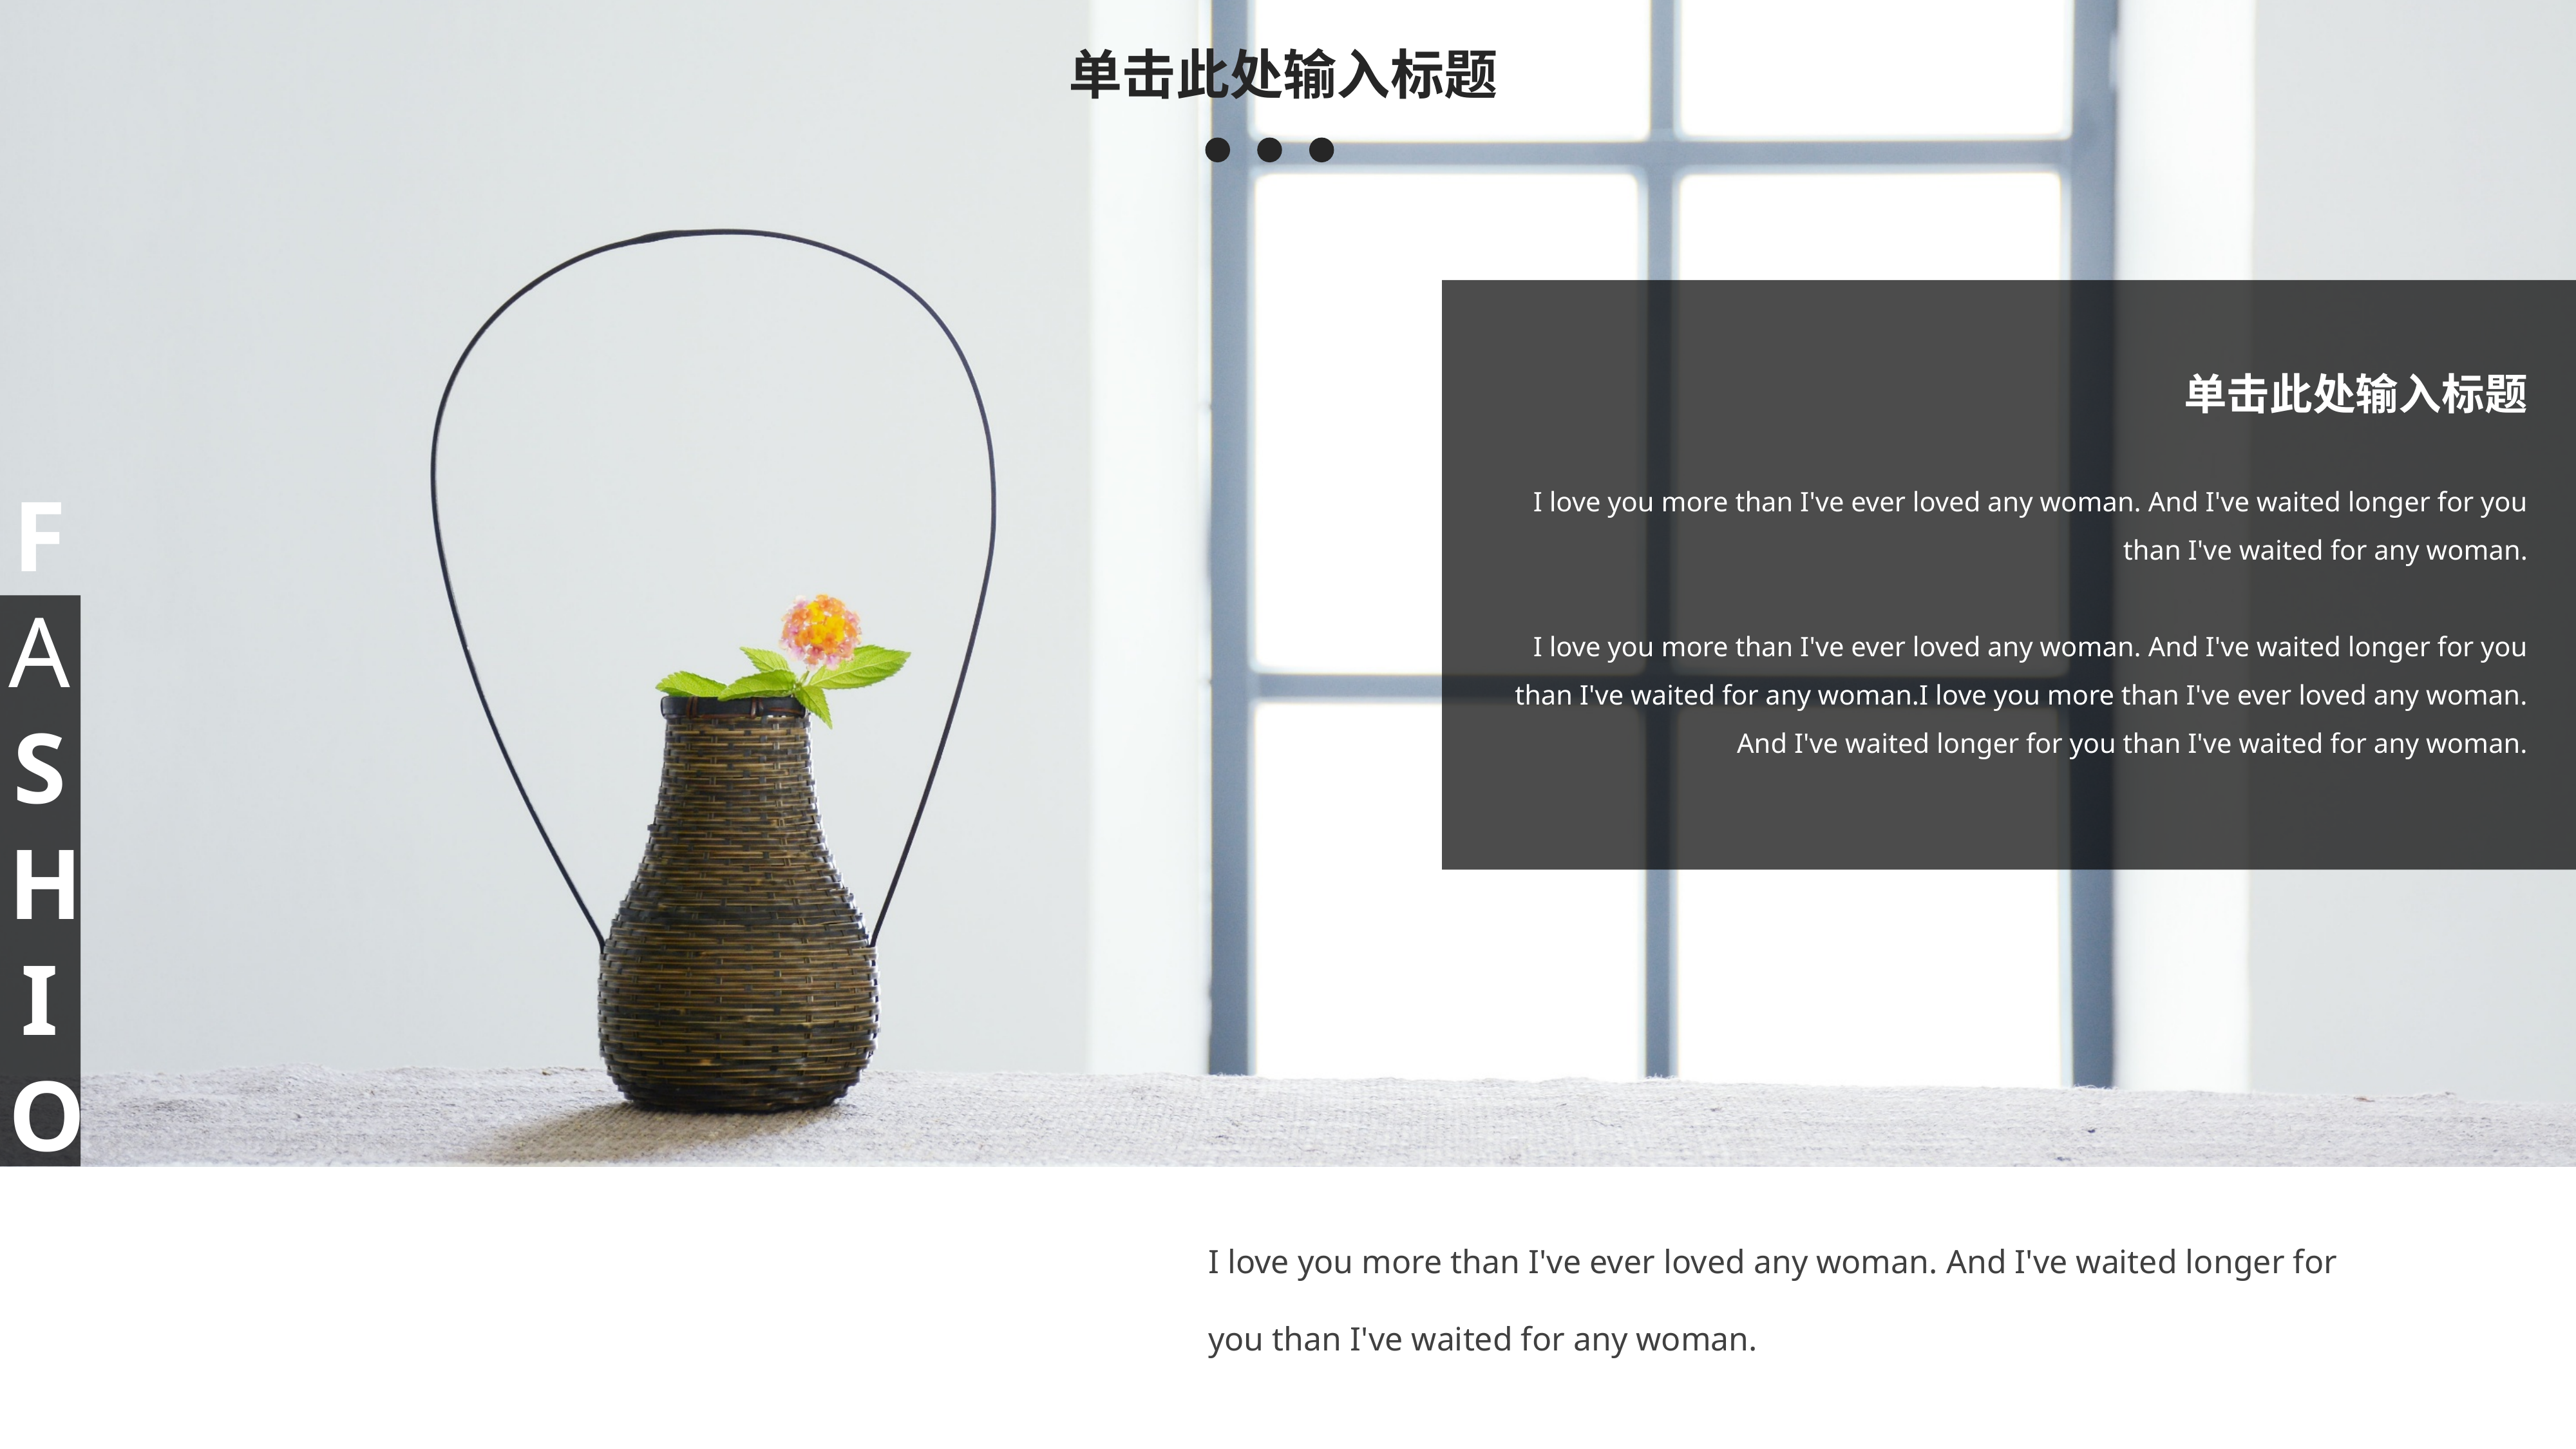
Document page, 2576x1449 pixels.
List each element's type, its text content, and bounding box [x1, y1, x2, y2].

picture [0, 0, 2576, 1167]
text_box I love you more than I've ever loved any woman. And I've waited longer for you than I've waited for any woman. [1198, 1197, 2401, 1362]
